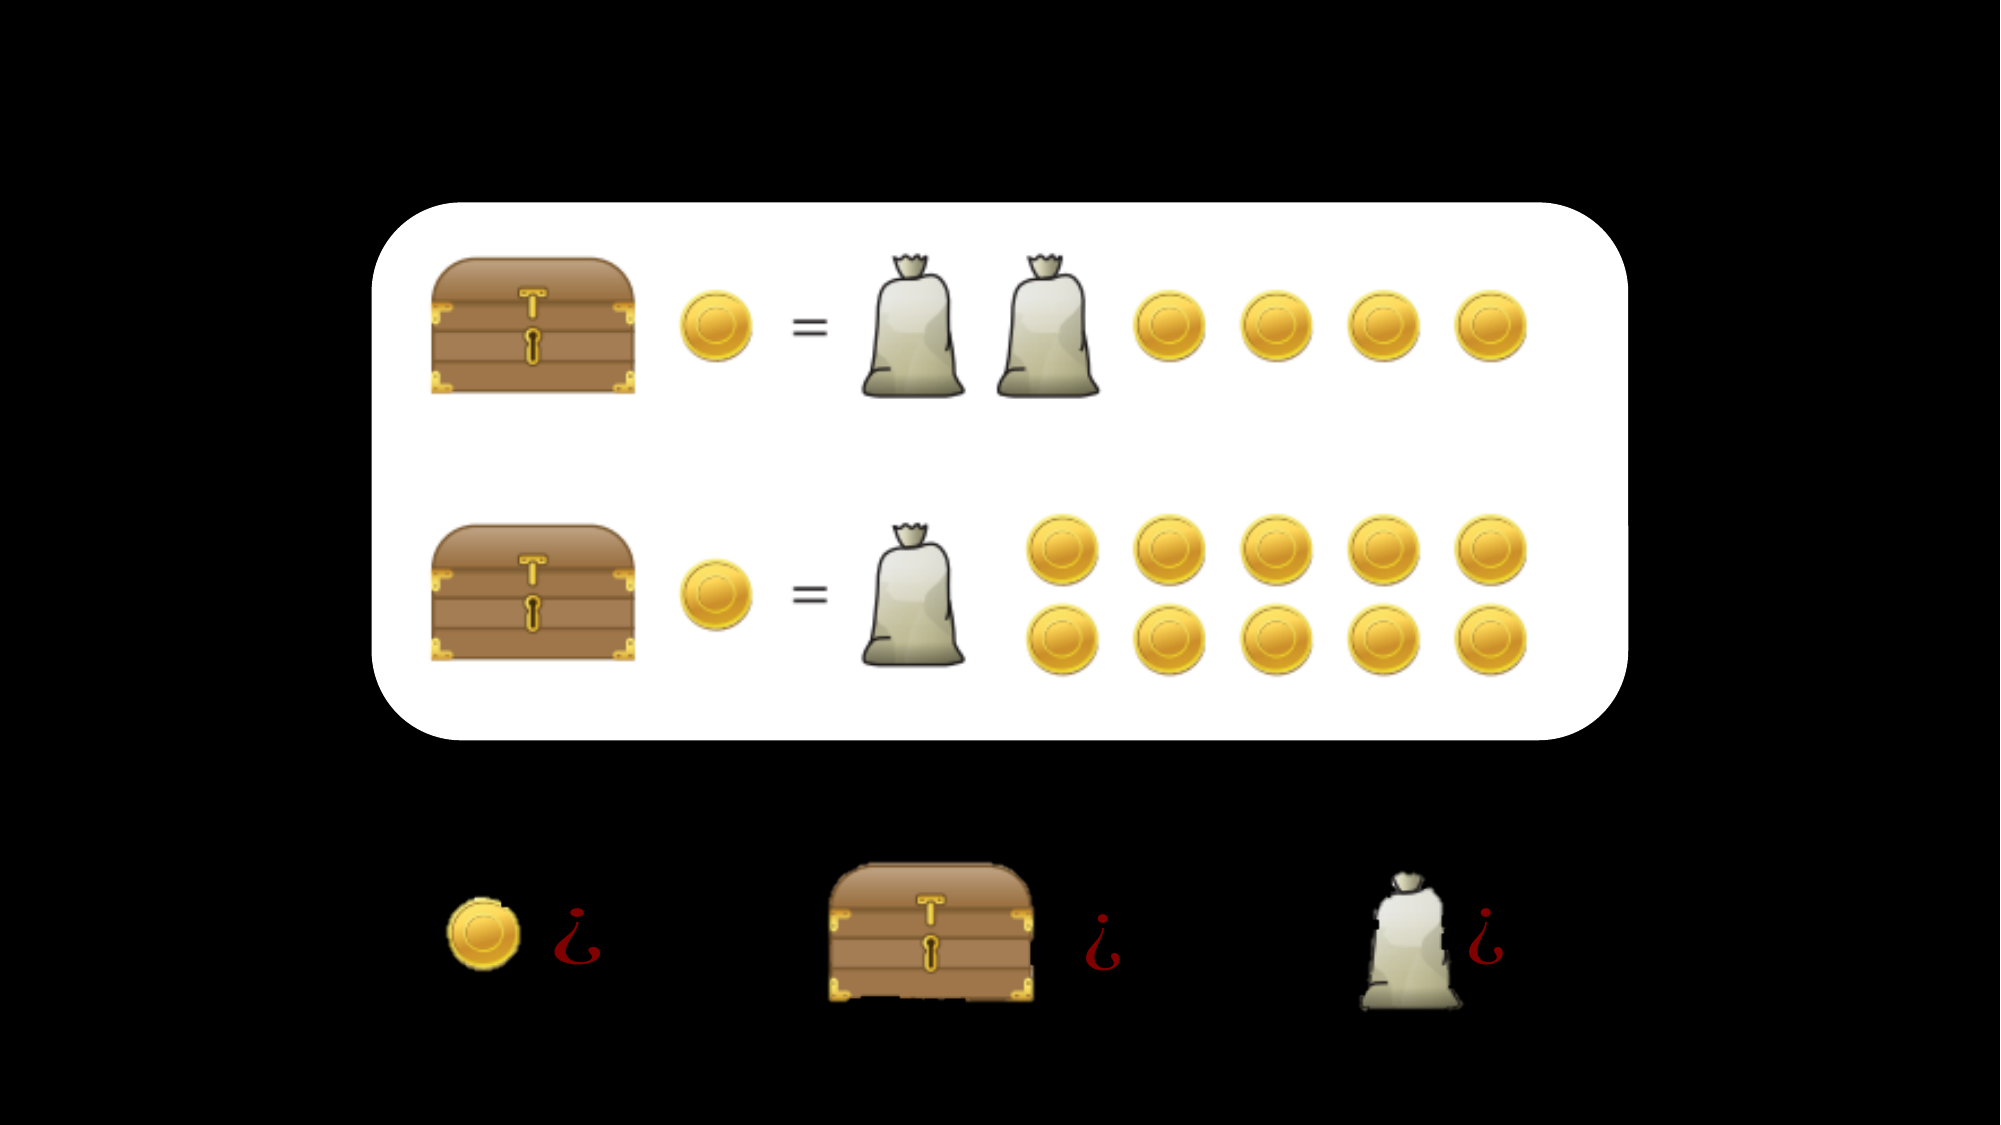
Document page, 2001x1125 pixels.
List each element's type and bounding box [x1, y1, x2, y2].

picture [1274, 800, 1559, 1045]
picture [371, 202, 1629, 741]
picture [353, 821, 638, 1065]
picture [769, 837, 1055, 1081]
